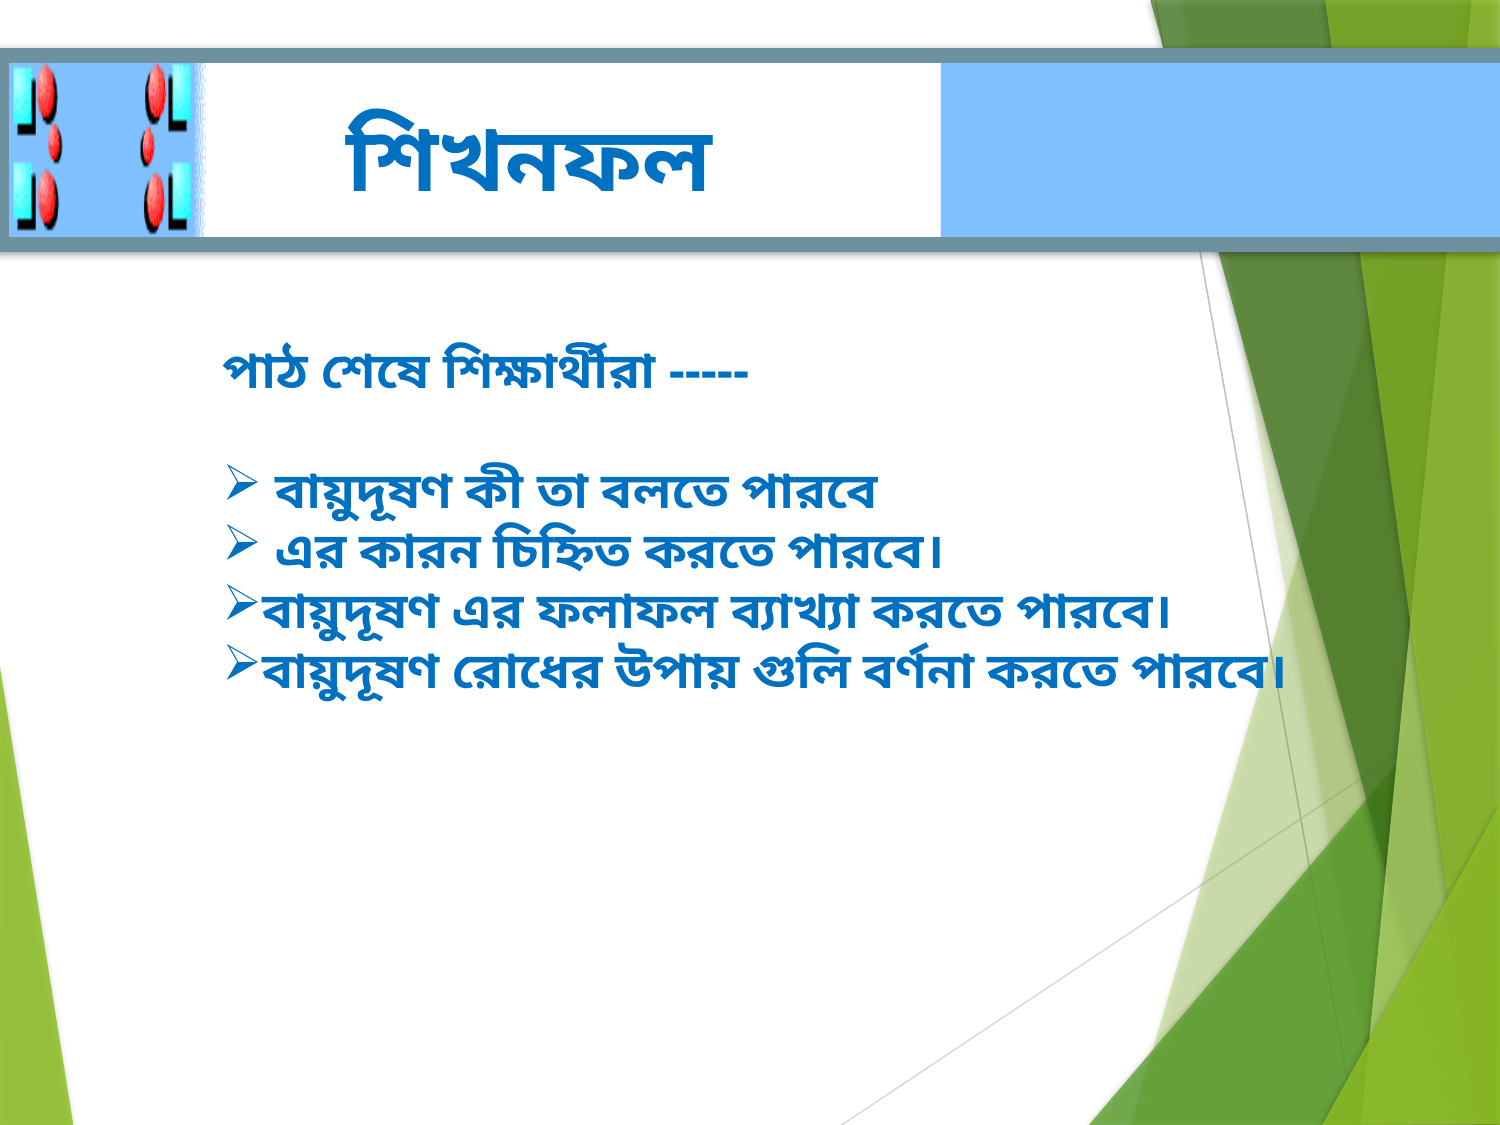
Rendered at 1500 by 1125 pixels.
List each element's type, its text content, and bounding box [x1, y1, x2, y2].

picture [8, 61, 1500, 238]
text_box পাঠ শেষে শিক্ষার্থীরা ----- বায়ুদূষণ কী তা বলতে পারবে এর কারন চিহ্নিত করতে পারবে। বায়ুদূষণ এর ফলাফল ব্যাখ্যা করতে পারবে। বায়ুদূষণ রোধের উপায় গুলি বর্ণনা করতে পারবে। [207, 331, 1446, 767]
